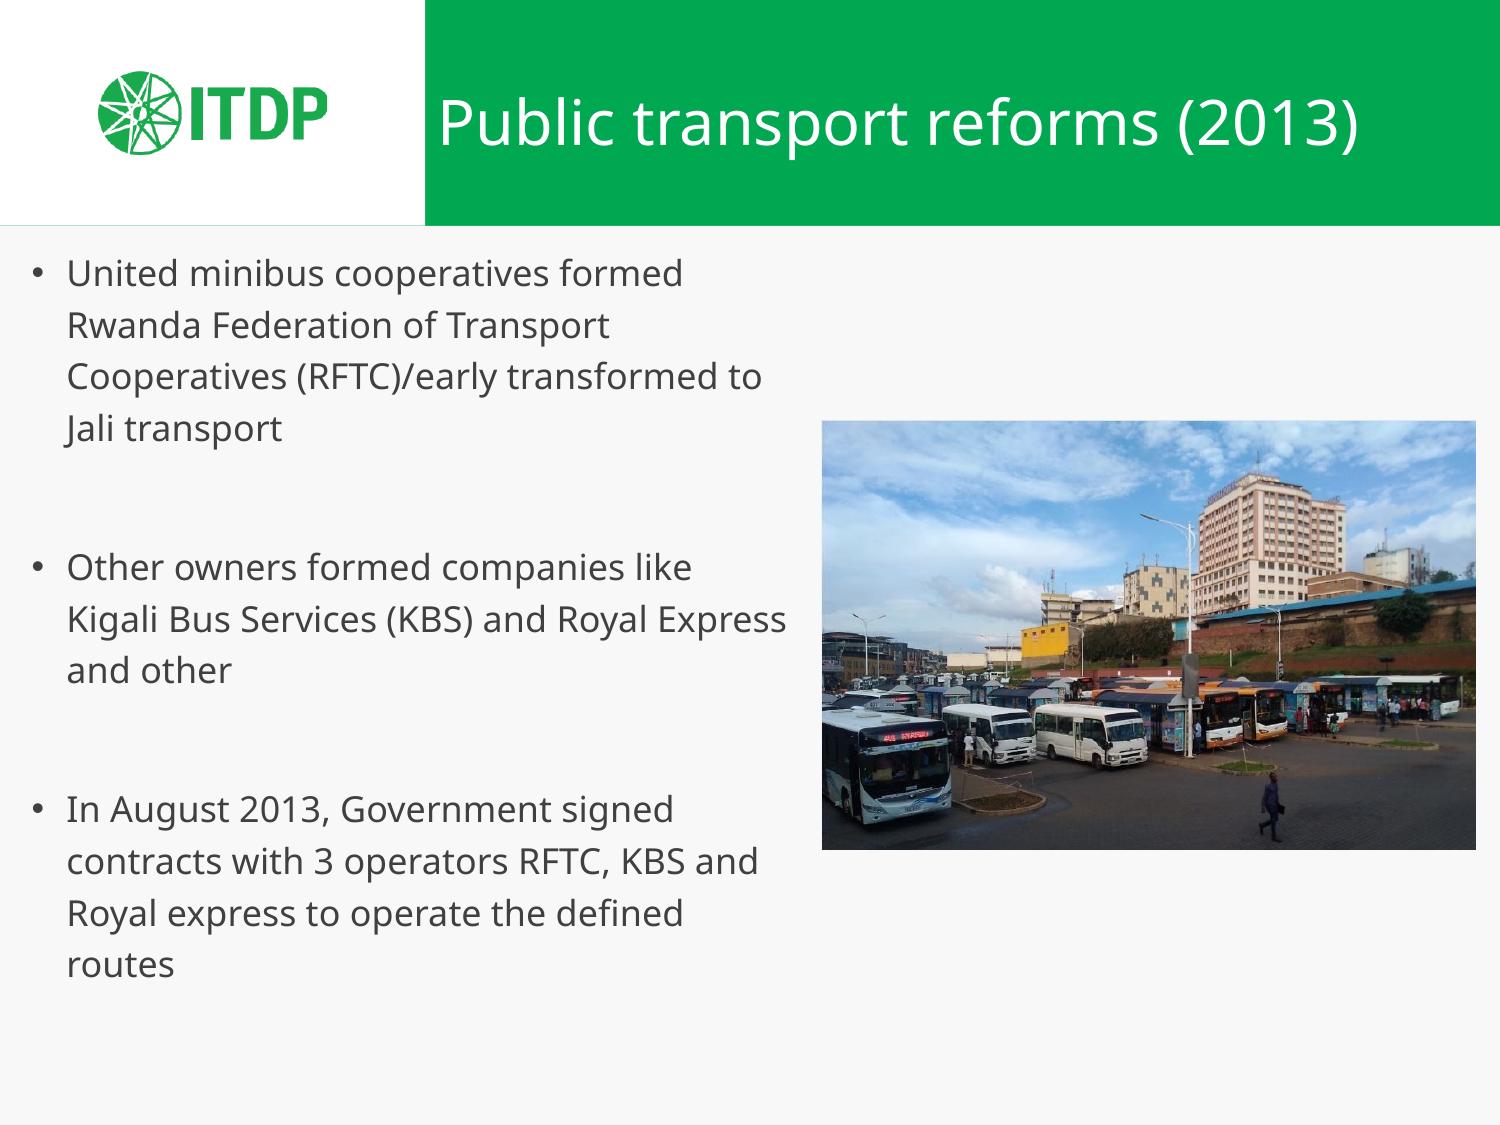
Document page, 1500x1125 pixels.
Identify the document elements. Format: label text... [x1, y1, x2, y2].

list United minibus cooperatives formed Rwanda Federation of Transport Cooperatives (RFTC)/early transformed to Jali transport Other owners formed companies like Kigali Bus Services (KBS) and Royal Express and other In August 2013, Government signed contracts with 3 operators RFTC, KBS and Royal express to operate the defined routes [16, 234, 808, 1067]
title Public transport reforms (2013) [422, 60, 1500, 191]
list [821, 420, 1475, 850]
